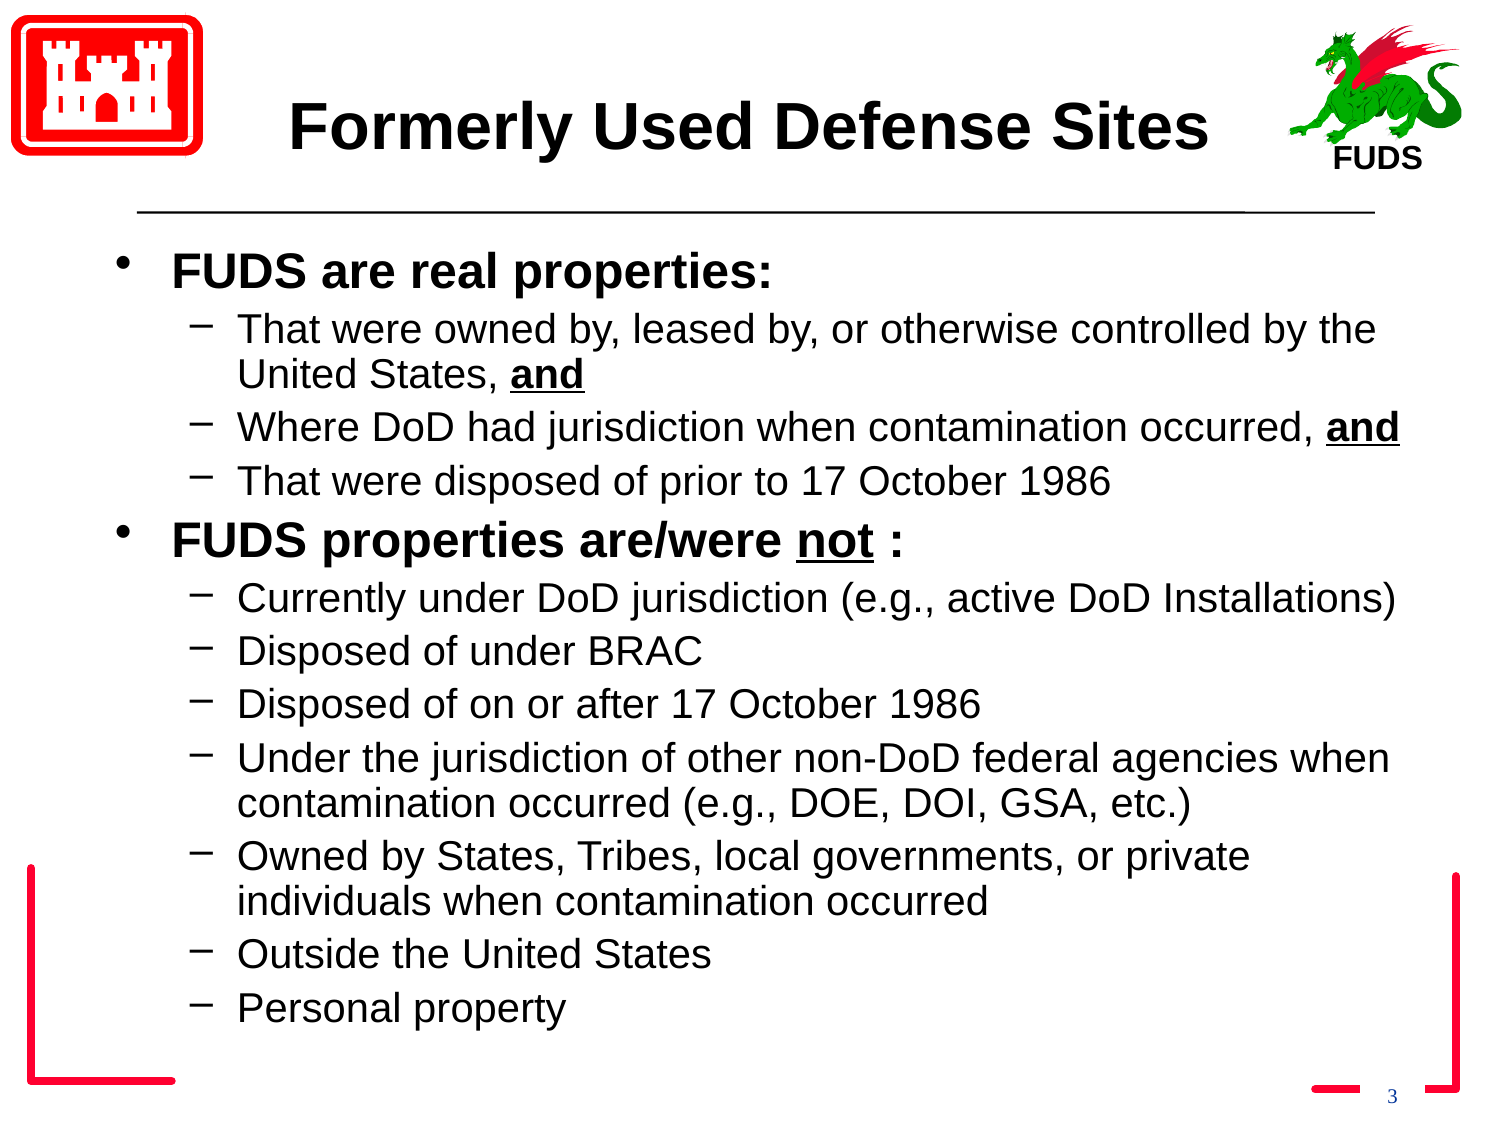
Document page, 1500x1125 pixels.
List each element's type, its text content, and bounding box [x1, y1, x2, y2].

title Formerly Used Defense Sites [75, 75, 1425, 233]
list FUDS are real properties: That were owned by, leased by, or otherwise controlled by the United States, and Where DoD had jurisdiction when contamination occurred, and That were disposed of prior to 17 October 1986 FUDS properties are/were not : Currently under DoD jurisdiction (e.g., active DoD Installations) Disposed of under BRAC Disposed of on or after 17 October 1986 Under the jurisdiction of other non-DoD federal agencies when contamination occurred (e.g., DOE, DOI, GSA, etc.) Owned by States, Tribes, local governments, or private individuals when contamination occurred Outside the United States Personal property [99, 236, 1451, 1088]
